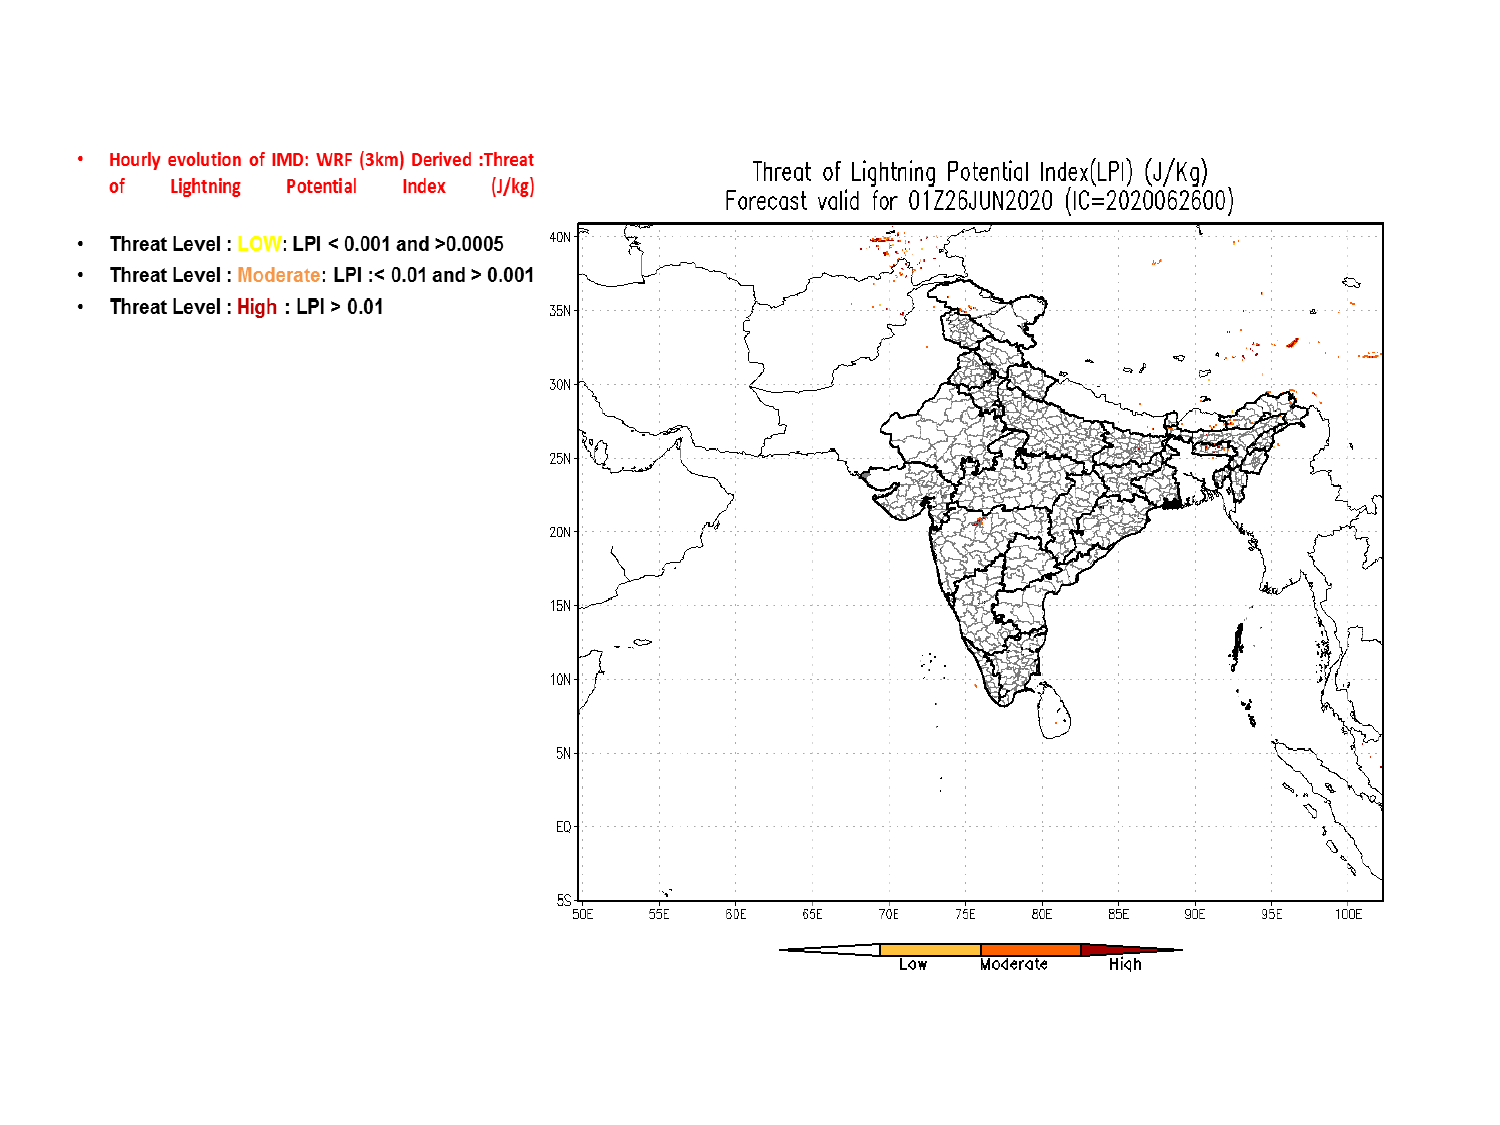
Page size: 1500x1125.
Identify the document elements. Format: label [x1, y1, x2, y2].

picture [74, 149, 1426, 976]
